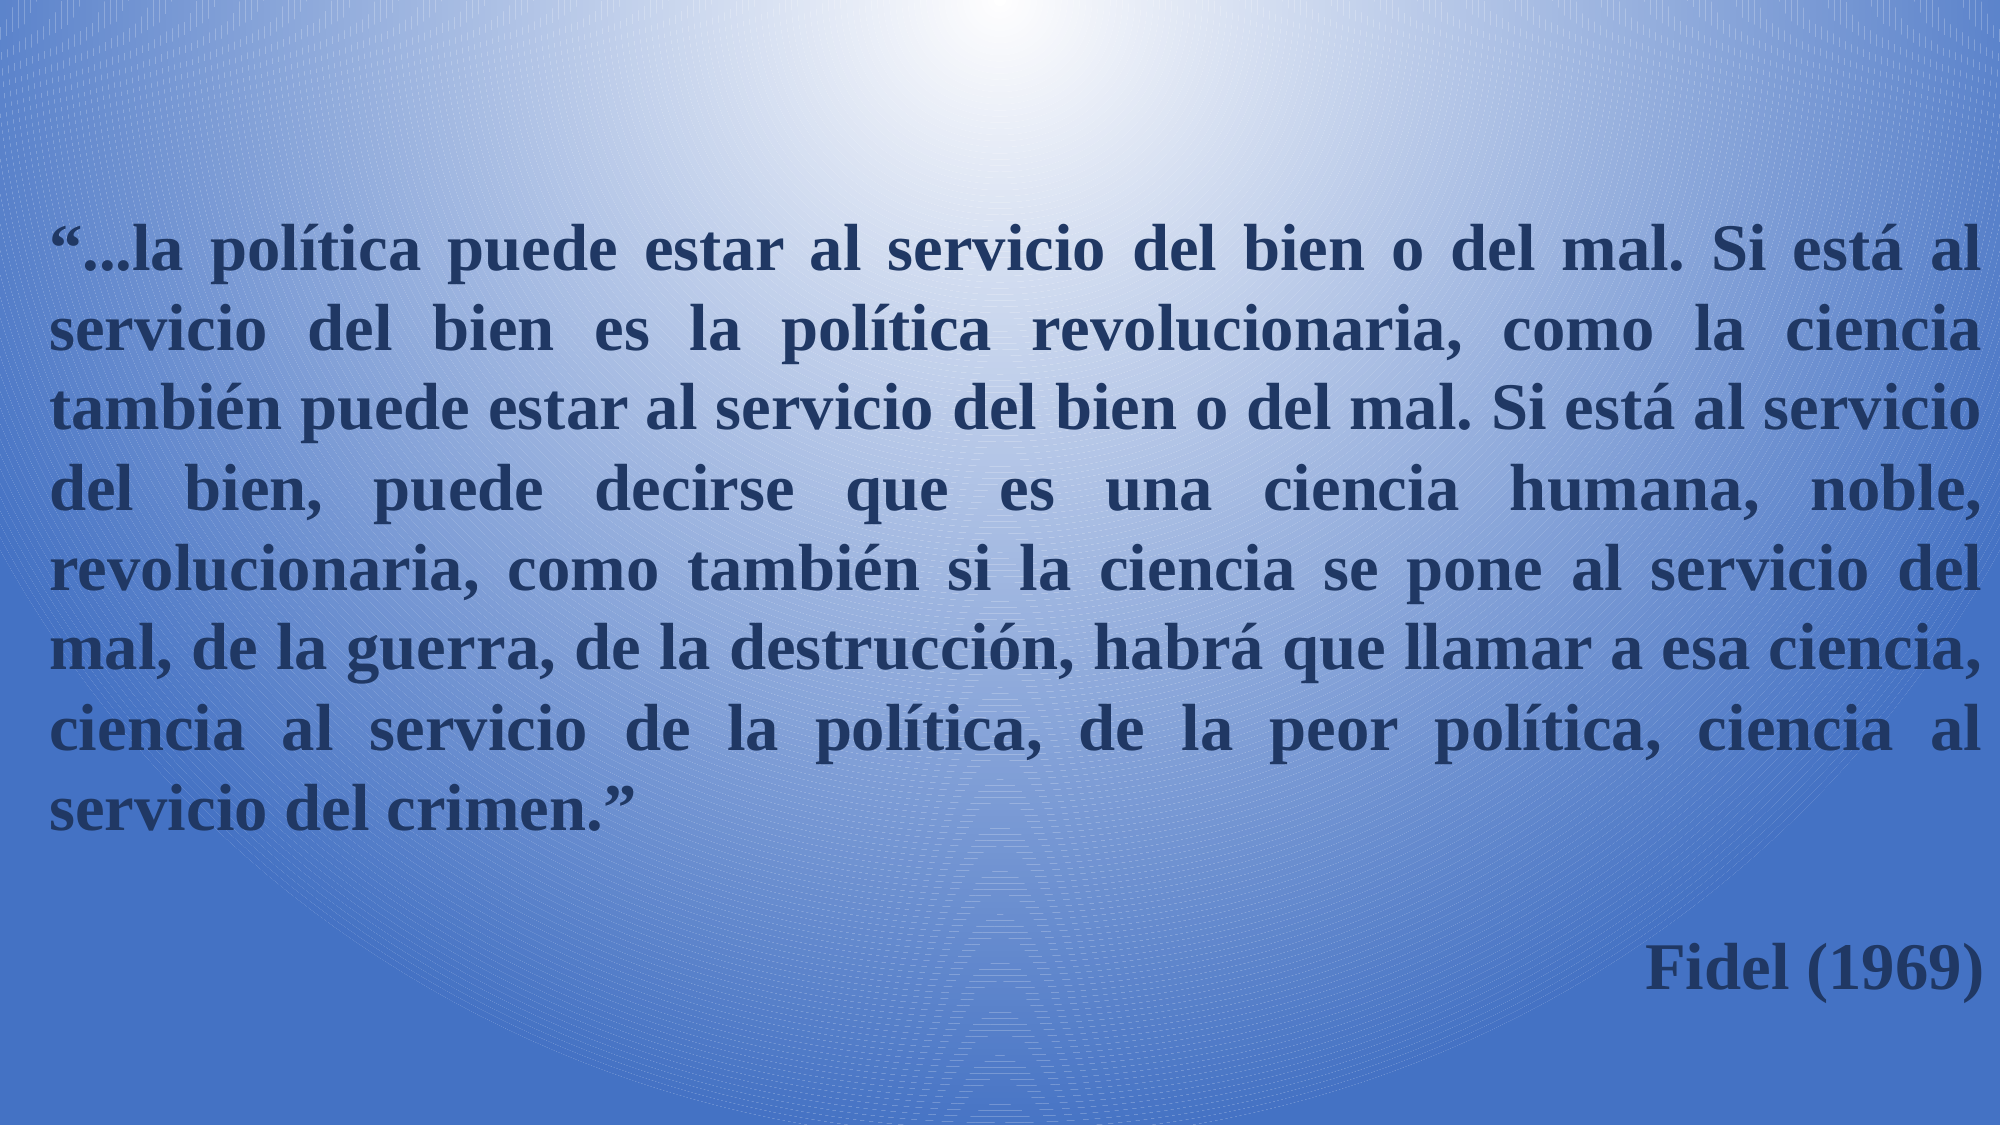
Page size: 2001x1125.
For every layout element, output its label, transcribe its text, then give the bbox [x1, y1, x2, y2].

text_box “...la política puede estar al servicio del bien o del mal. Si está al servicio del bien es la política revolucionaria, como la ciencia también puede estar al servicio del bien o del mal. Si está al servicio del bien, puede decirse que es una ciencia humana, noble, revolucionaria, como también si la ciencia se pone al servicio del mal, de la guerra, de la destrucción, habrá que llamar a esa ciencia, ciencia al servicio de la política, de la peor política, ciencia al servicio del crimen.” Fidel (1969) [34, 196, 2000, 1091]
